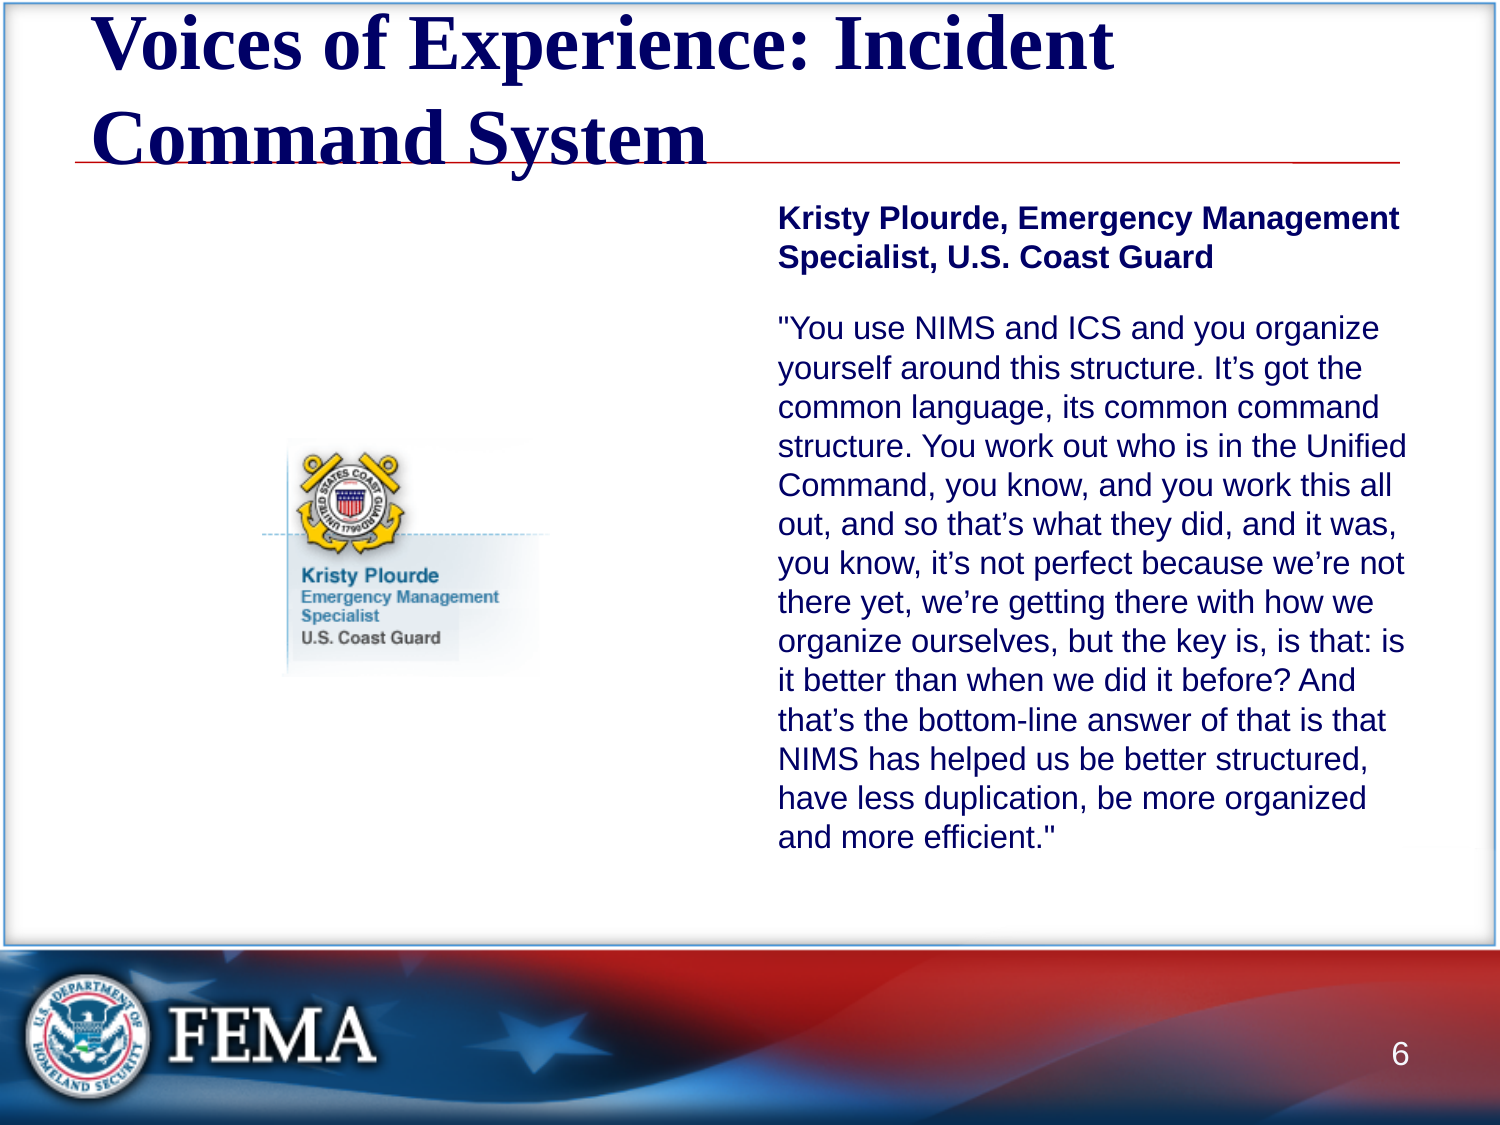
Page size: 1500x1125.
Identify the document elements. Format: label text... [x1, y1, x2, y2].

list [261, 438, 550, 677]
picture [0, 0, 1500, 1125]
slide_number 6 [1074, 1024, 1425, 1103]
list Kristy Plourde, Emergency Management Specialist, U.S. Coast Guard "You use NIMS and ICS and you organize yourself around this structure. It’s got the common language, its common command structure. You work out who is in the Unified Command, you know, and you work this all out, and so that’s what they did, and it was, you know, it’s not perfect because we’re not there yet, we’re getting there with how we organize ourselves, but the key is, is that: is it better than when we did it before? And that’s the bottom-line answer of that is that NIMS has helped us be better structured, have less duplication, be more organized and more efficient." [762, 189, 1425, 927]
title Voices of Experience: Incident Command System [75, 32, 1425, 138]
